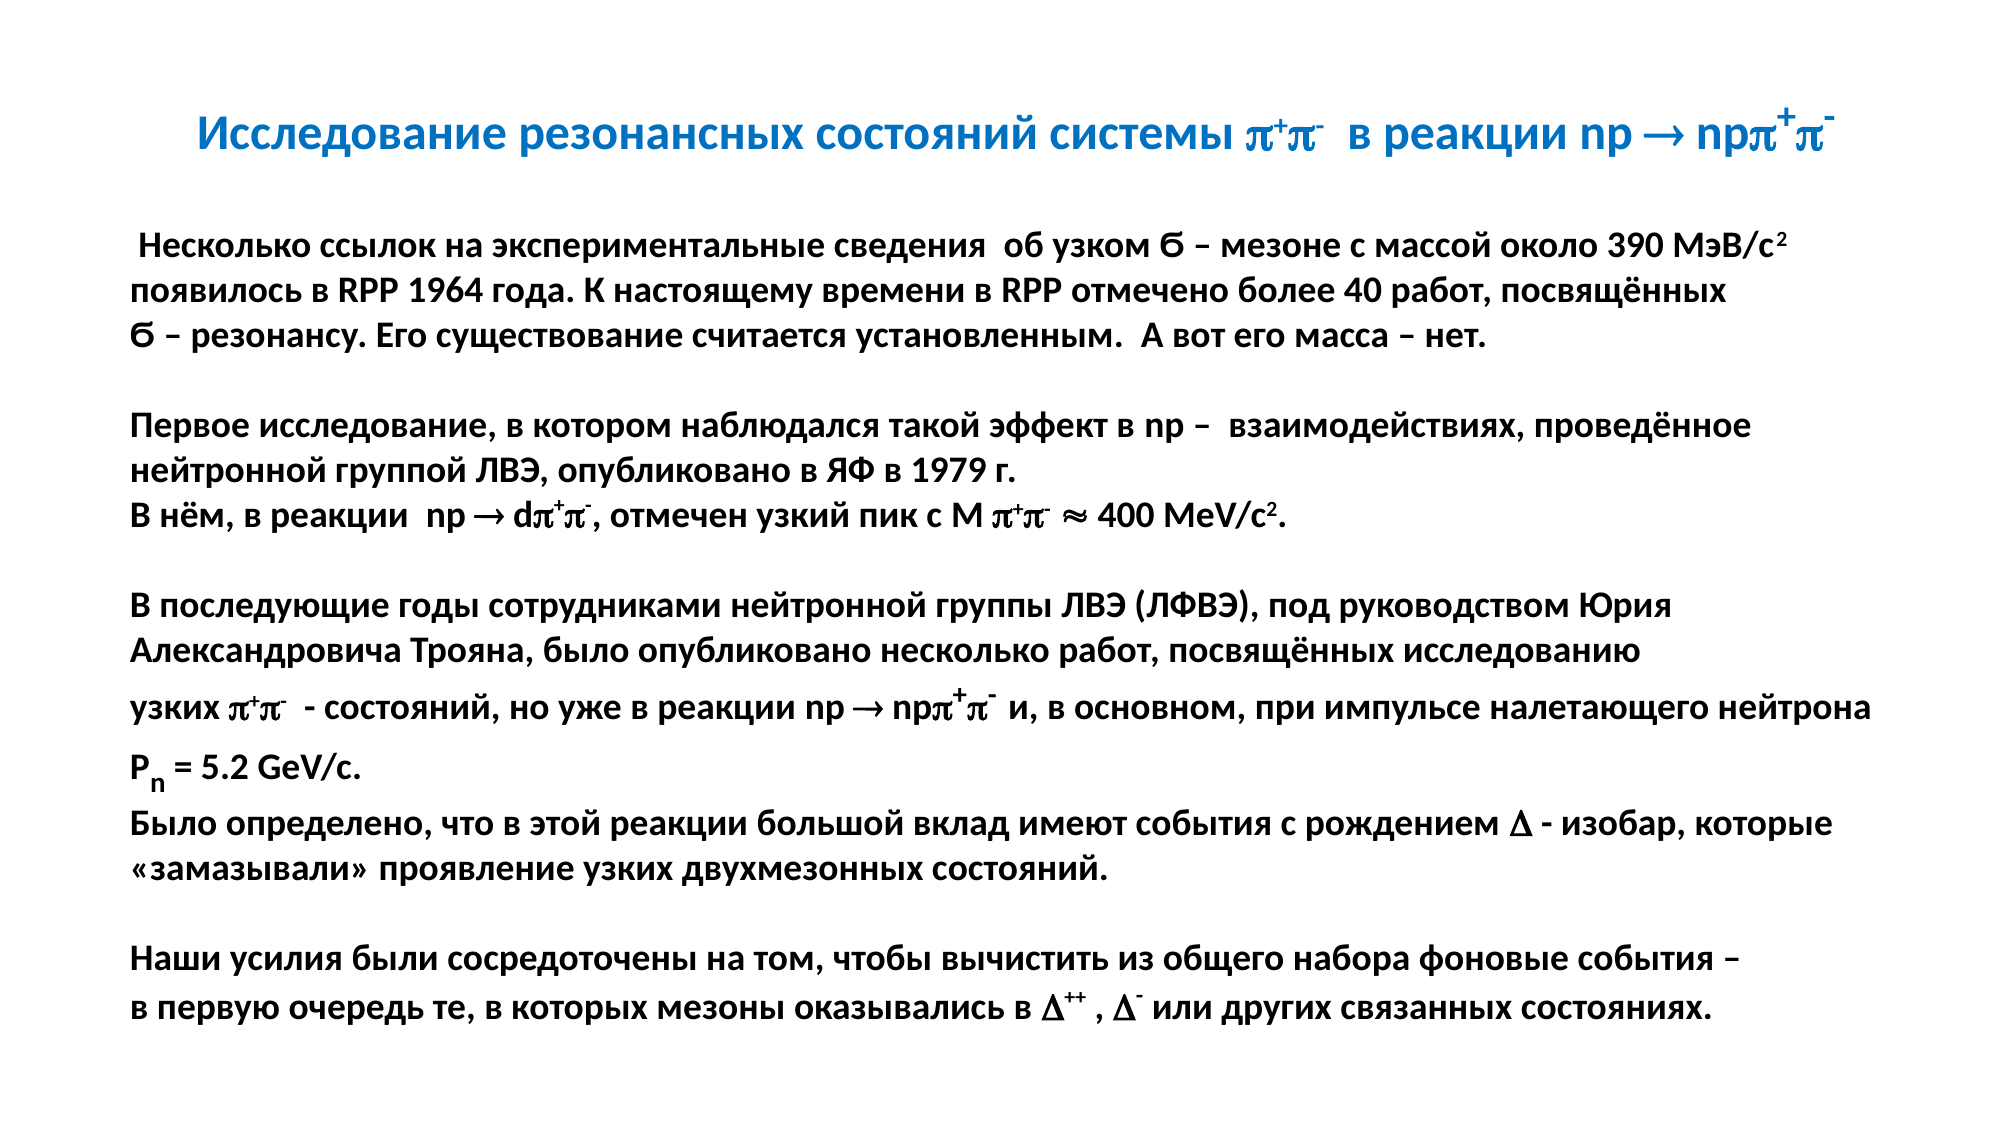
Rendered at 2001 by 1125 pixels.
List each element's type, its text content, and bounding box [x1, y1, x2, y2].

text_box Несколько ссылок на экспериментальные сведения об узком Ϭ – мезоне с массой около 390 МэВ/с2 появилось в RPP 1964 года. К настоящему времени в RPP отмечено более 40 работ, посвящённых Ϭ – резонансу. Его существование считается установленным. А вот его масса – нет. Первое исследование, в котором наблюдался такой эффект в np – взаимодействиях, проведённое нейтронной группой ЛВЭ, опубликовано в ЯФ в 1979 г. В нём, в реакции np  d+-, отмечен узкий пик с M +-  400 MeV/c2. В последующие годы сотрудниками нейтронной группы ЛВЭ (ЛФВЭ), под руководством Юрия Александровича Трояна, было опубликовано несколько работ, посвящённых исследованию узких +- - состояний, но уже в реакции np  np+- и, в основном, при импульсе налетающего нейтрона Pn = 5.2 GeV/c. Было определено, что в этой реакции большой вклад имеют события с рождением  - изобар, которые «замазывали» проявление узких двухмезонных состояний. Наши усилия были сосредоточены на том, чтобы вычистить из общего набора фоновые события – в первую очередь те, в которых мезоны оказывались в ++ , - или других связанных состояниях. [115, 212, 1904, 1125]
text_box Исследование резонансных состояний системы +- в реакции np  np+- [59, 75, 1973, 231]
